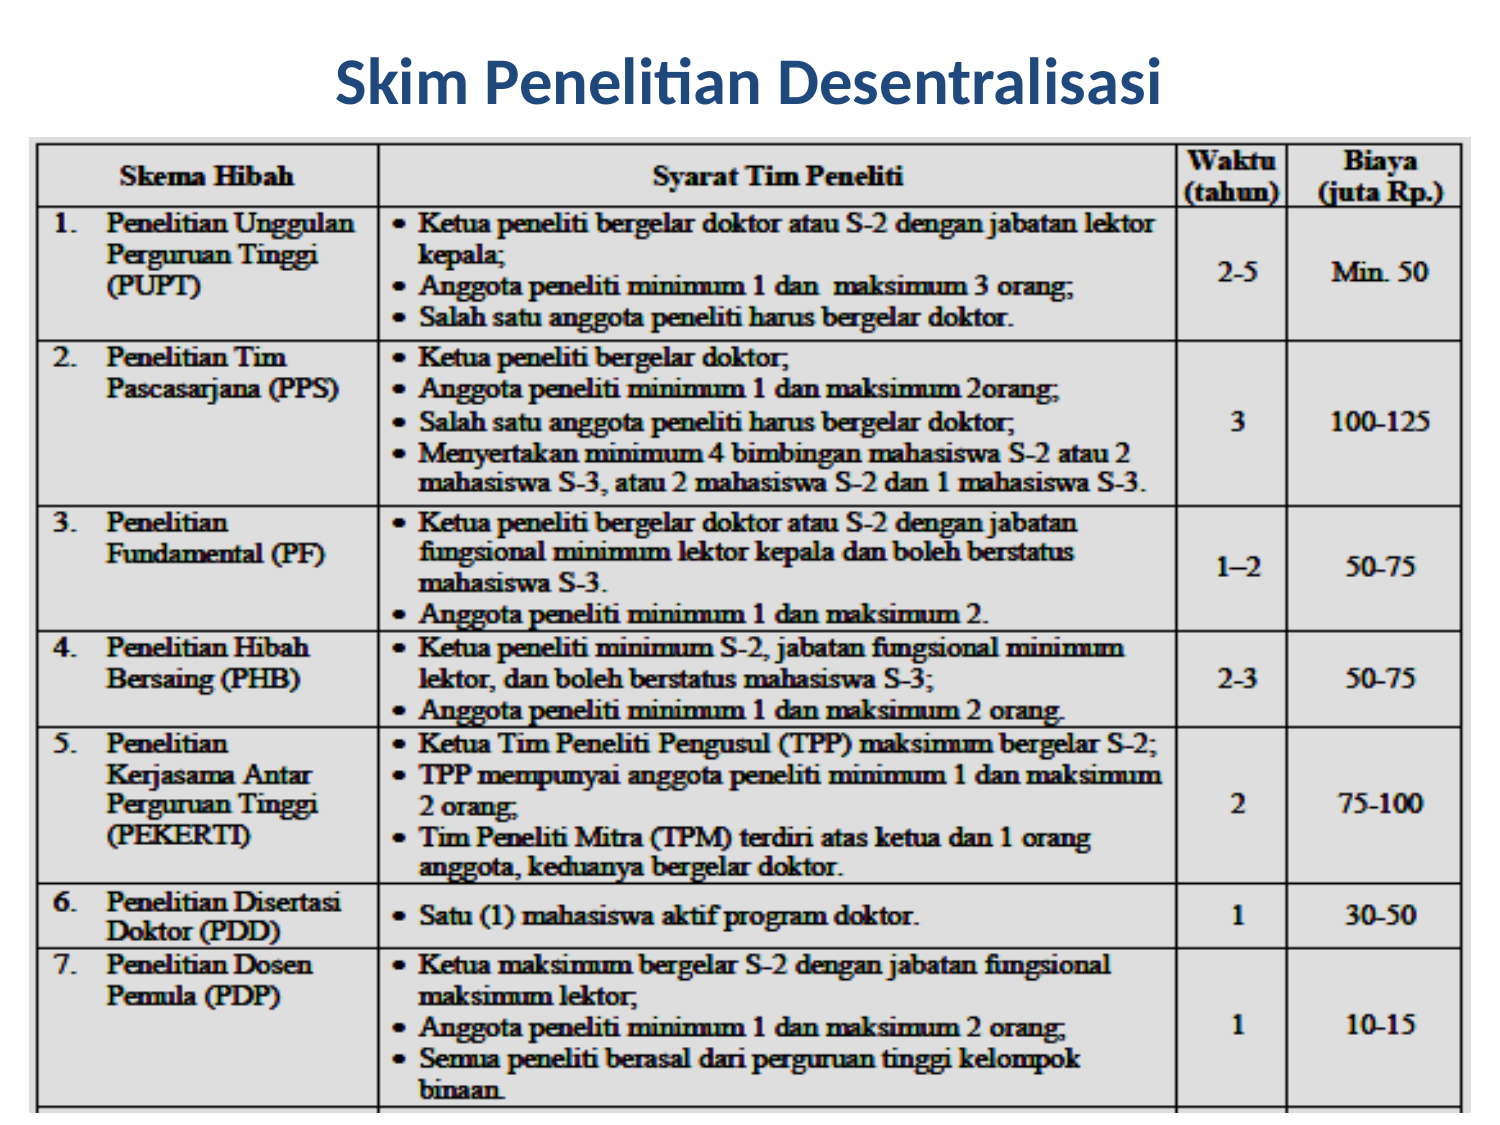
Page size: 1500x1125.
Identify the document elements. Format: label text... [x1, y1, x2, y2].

text_box Skim Penelitian Desentralisasi [74, 30, 1425, 124]
picture [29, 136, 1471, 1113]
